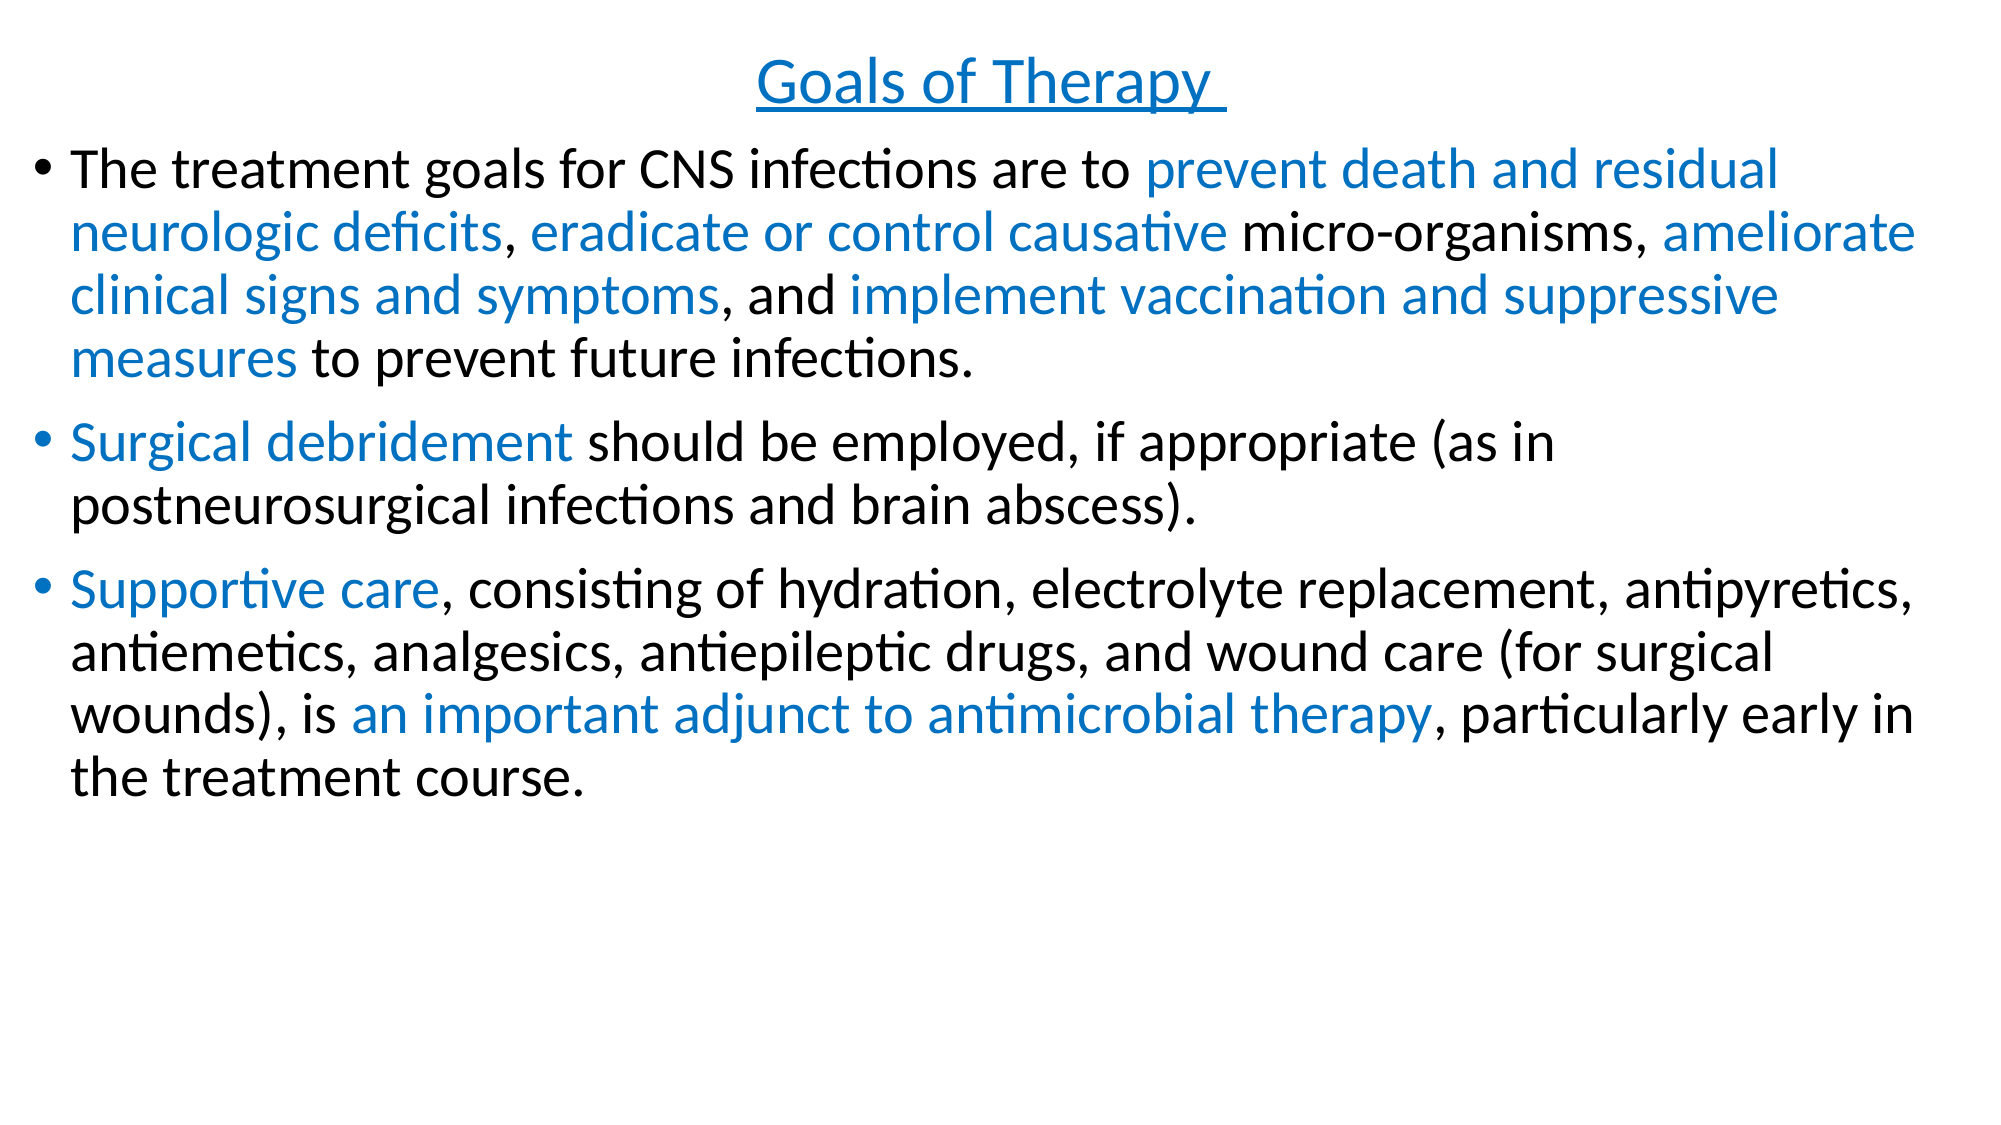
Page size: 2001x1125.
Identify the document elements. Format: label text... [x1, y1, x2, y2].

list Goals of Therapy The treatment goals for CNS infections are to prevent death and residual neurologic deficits, eradicate or control causative micro-organisms, ameliorate clinical signs and symptoms, and implement vaccination and suppressive measures to prevent future infections. Surgical debridement should be employed, if appropriate (as in postneurosurgical infections and brain abscess). Supportive care, consisting of hydration, electrolyte replacement, antipyretics, antiemetics, analgesics, antiepileptic drugs, and wound care (for surgical wounds), is an important adjunct to antimicrobial therapy, particularly early in the treatment course. [17, 38, 1966, 1014]
